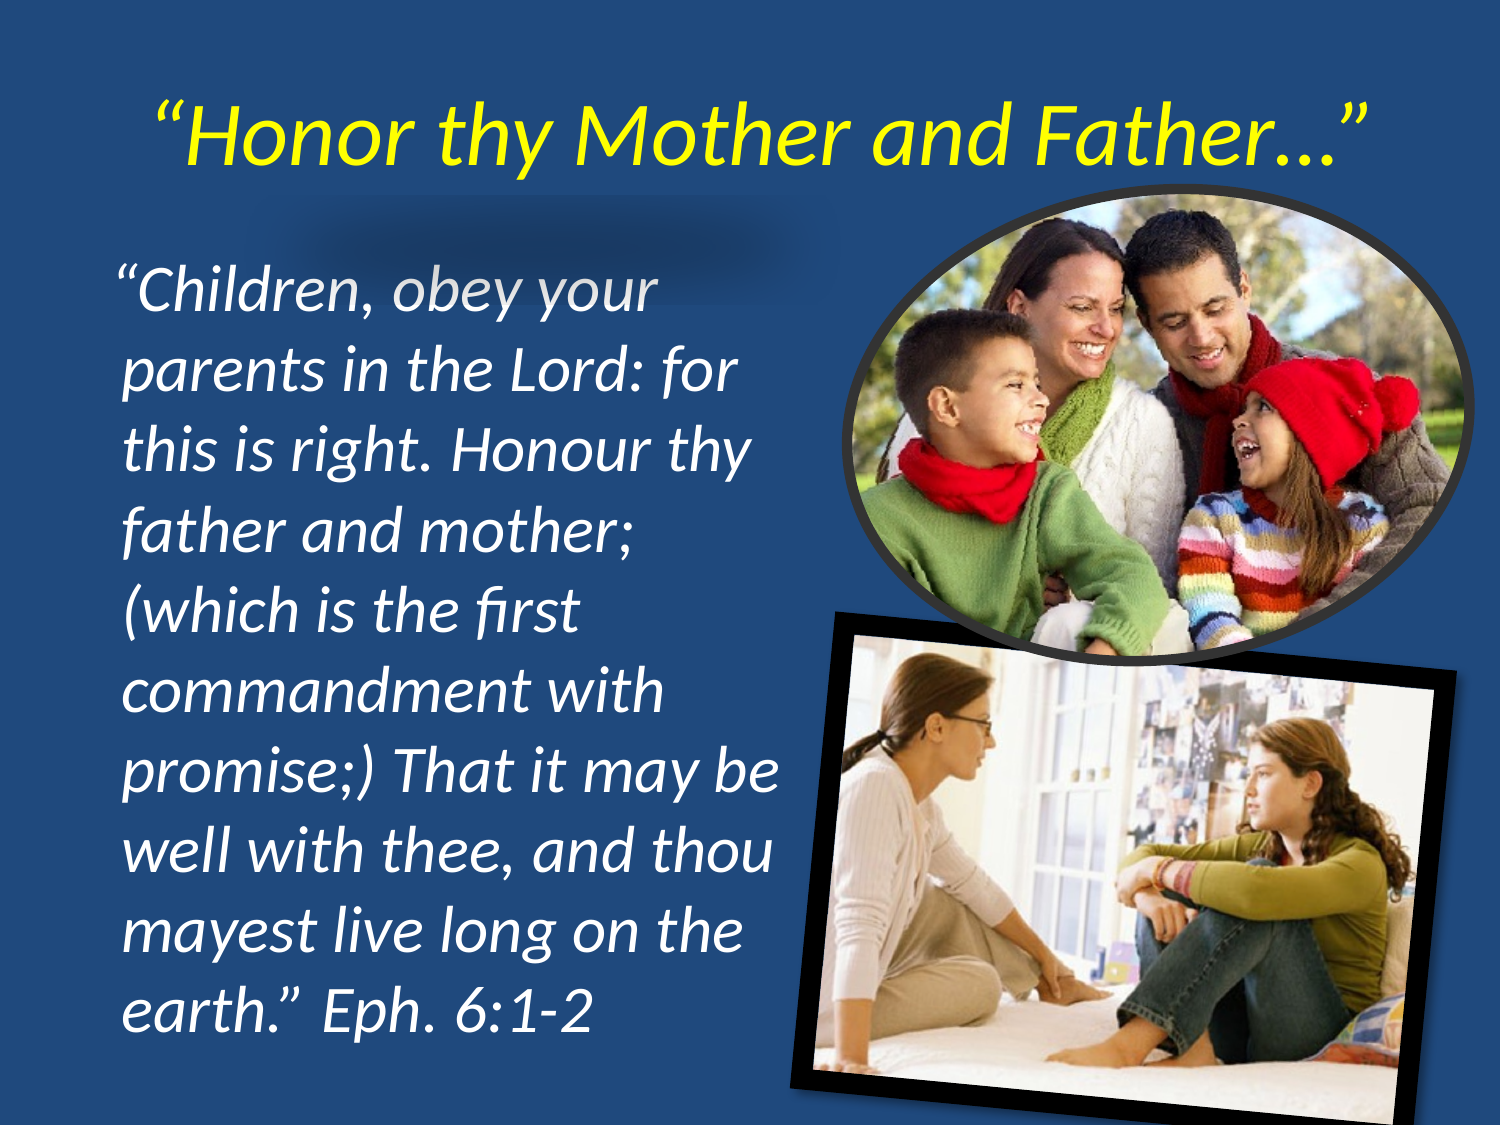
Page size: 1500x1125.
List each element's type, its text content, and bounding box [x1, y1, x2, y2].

list “Children, obey your parents in the Lord: for this is right. Honour thy father and mother; (which is the first commandment with promise;) That it may be well with thee, and thou mayest live long on the earth.” Eph. 6:1-2 [50, 237, 813, 1125]
picture [814, 190, 1471, 1124]
title “Honor thy Mother and Father…” [75, 45, 1450, 213]
